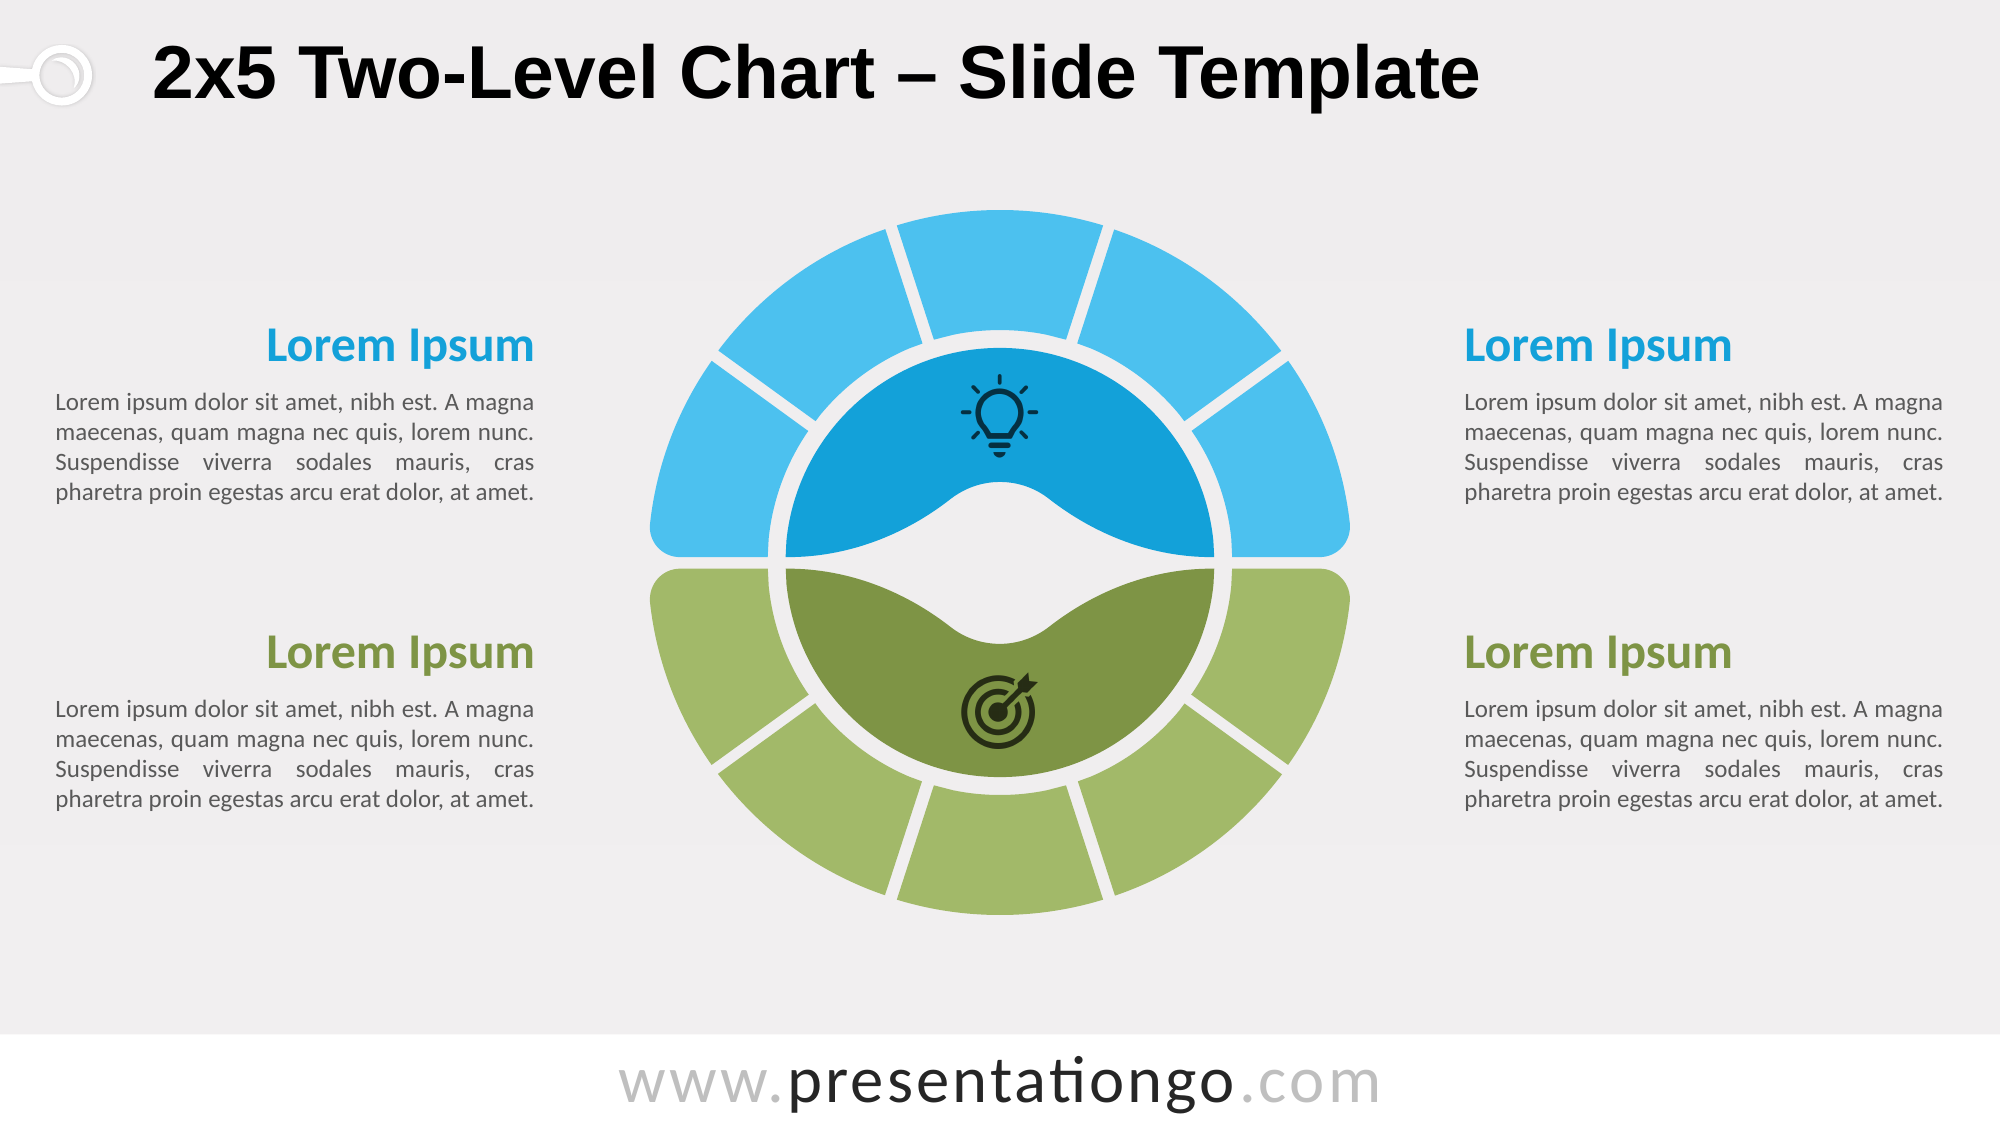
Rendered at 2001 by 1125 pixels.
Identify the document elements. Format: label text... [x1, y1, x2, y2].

text_box [896, 785, 1104, 916]
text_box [1464, 303, 1945, 515]
text_box [717, 703, 922, 896]
text_box [896, 210, 1104, 340]
text_box [649, 568, 809, 765]
text_box [649, 360, 809, 558]
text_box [1464, 610, 1945, 822]
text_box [55, 610, 536, 822]
text_box [1191, 360, 1350, 558]
title 2x5 Two-Level Chart – Slide Template [137, 26, 2000, 148]
picture [953, 664, 1046, 757]
text_box [785, 568, 1215, 778]
text_box [1077, 703, 1283, 896]
text_box [1077, 229, 1282, 422]
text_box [55, 303, 536, 515]
picture [953, 370, 1046, 463]
text_box [785, 347, 1215, 558]
text_box [1191, 568, 1350, 765]
text_box [718, 229, 923, 422]
